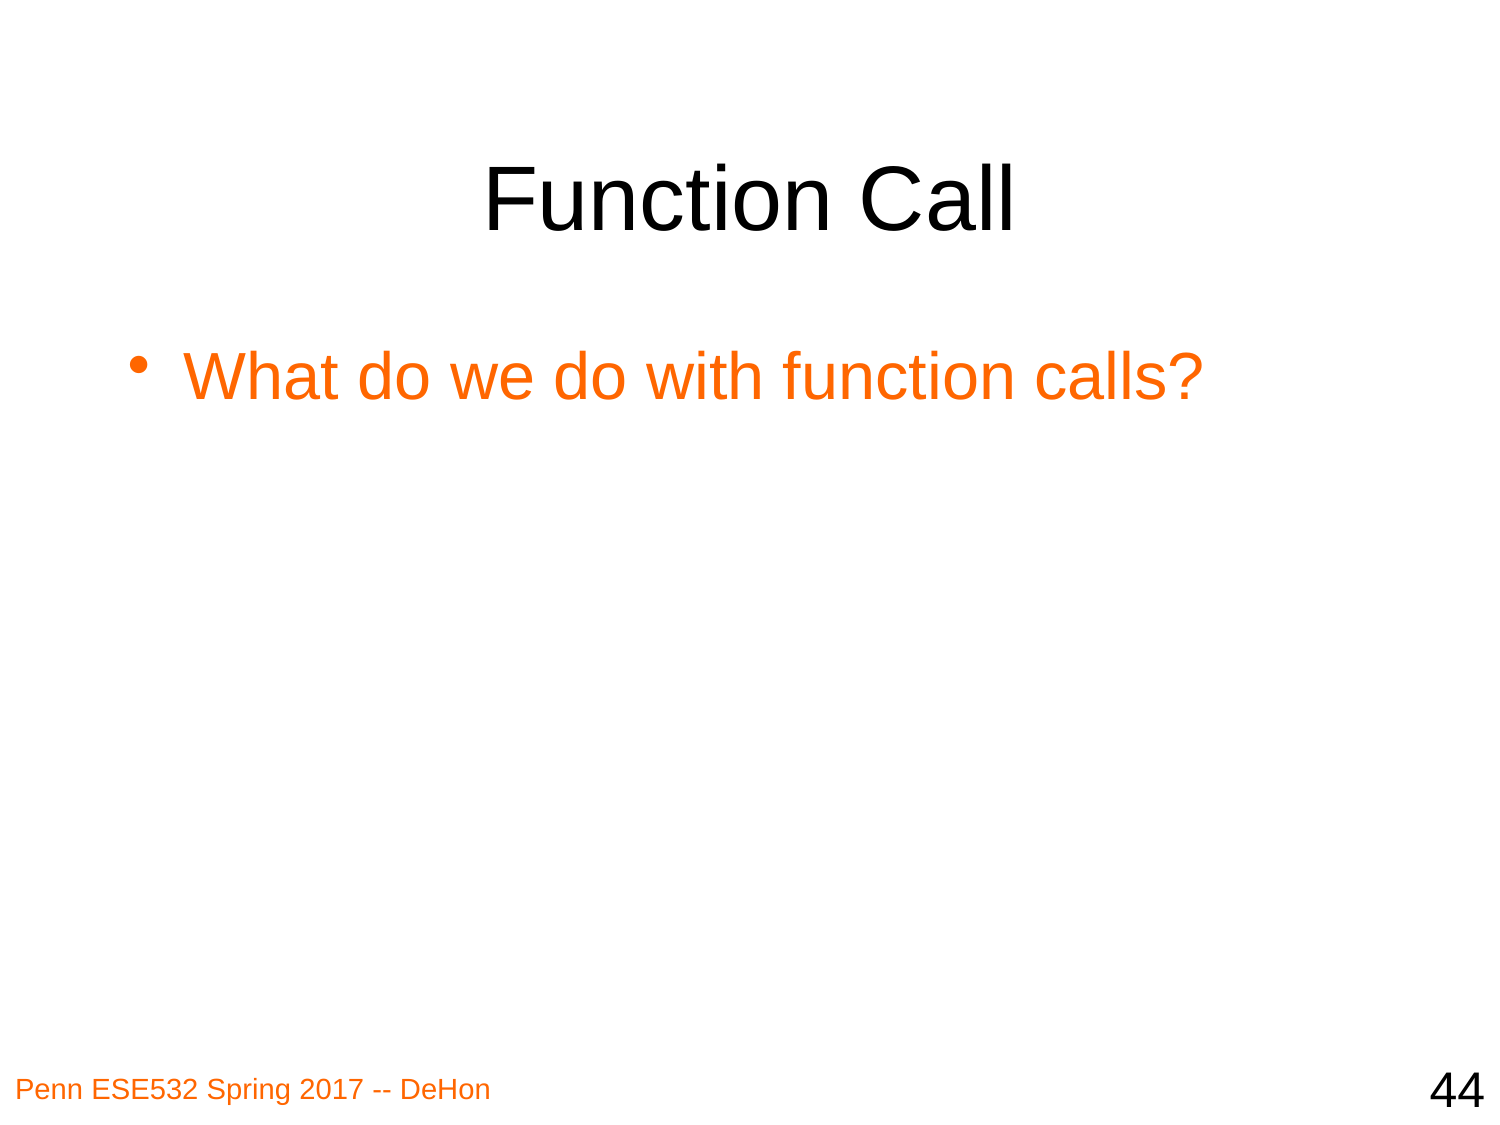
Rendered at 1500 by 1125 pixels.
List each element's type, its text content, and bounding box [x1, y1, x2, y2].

list What do we do with function calls? [112, 324, 1388, 1001]
slide_number 44 [1187, 1049, 1500, 1125]
slide_number Penn ESE532 Spring 2017 -- DeHon [0, 1062, 576, 1125]
title Function Call [112, 99, 1388, 288]
